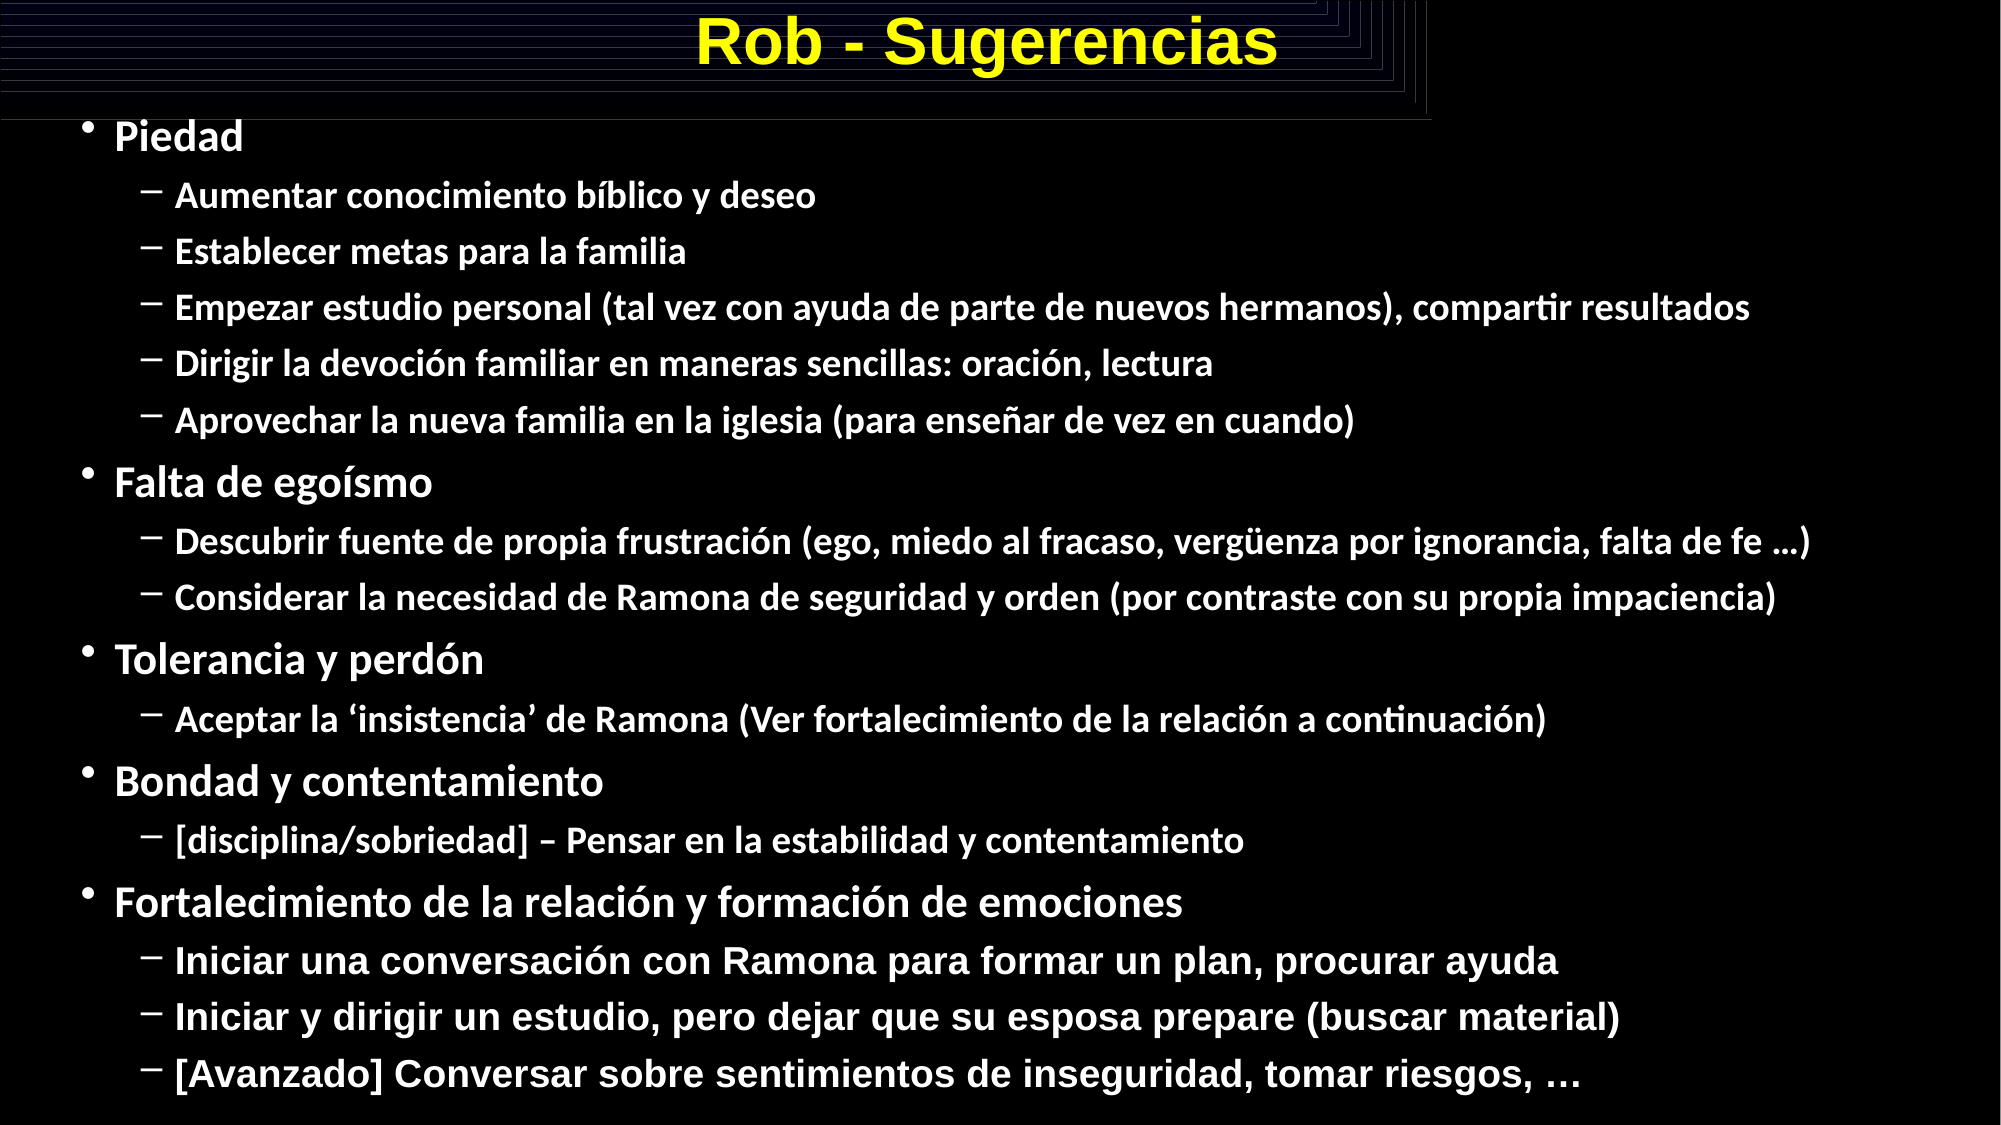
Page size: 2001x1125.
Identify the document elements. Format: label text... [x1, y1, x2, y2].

title Rob - Sugerencias [350, 0, 1626, 75]
list Piedad Aumentar conocimiento bíblico y deseo Establecer metas para la familia Empezar estudio personal (tal vez con ayuda de parte de nuevos hermanos), compartir resultados Dirigir la devoción familiar en maneras sencillas: oración, lectura Aprovechar la nueva familia en la iglesia (para enseñar de vez en cuando) Falta de egoísmo Descubrir fuente de propia frustración (ego, miedo al fracaso, vergüenza por ignorancia, falta de fe …) Considerar la necesidad de Ramona de seguridad y orden (por contraste con su propia impaciencia) Tolerancia y perdón Aceptar la ‘insistencia’ de Ramona (Ver fortalecimiento de la relación a continuación) Bondad y contentamiento [disciplina/sobriedad] – Pensar en la estabilidad y contentamiento Fortalecimiento de la relación y formación de emociones Iniciar una conversación con Ramona para formar un plan, procurar ayuda Iniciar y dirigir un estudio, pero dejar que su esposa prepare (buscar material) [Avanzado] Conversar sobre sentimientos de inseguridad, tomar riesgos, … [65, 87, 1952, 1125]
